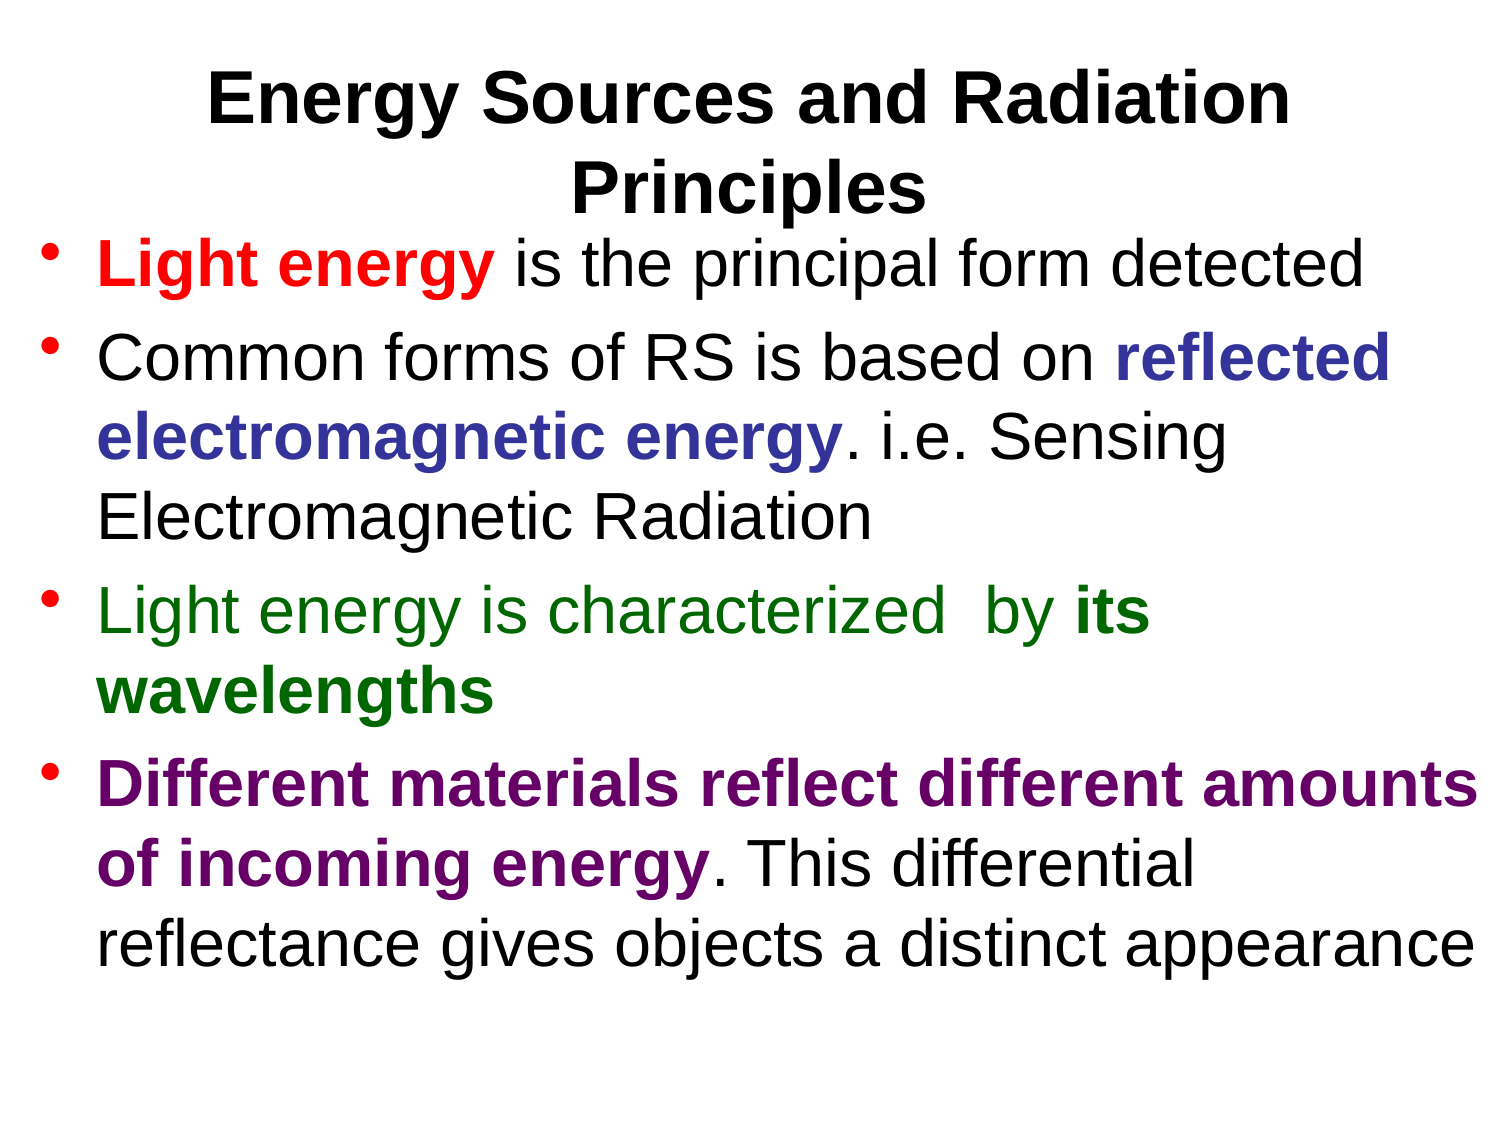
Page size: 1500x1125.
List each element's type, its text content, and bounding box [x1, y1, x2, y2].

list Light energy is the principal form detected Common forms of RS is based on reflected electromagnetic energy. i.e. Sensing Electromagnetic Radiation Light energy is characterized by its wavelengths Different materials reflect different amounts of incoming energy. This differential reflectance gives objects a distinct appearance [24, 212, 1500, 1006]
title Energy Sources and Radiation Principles [74, 44, 1426, 212]
